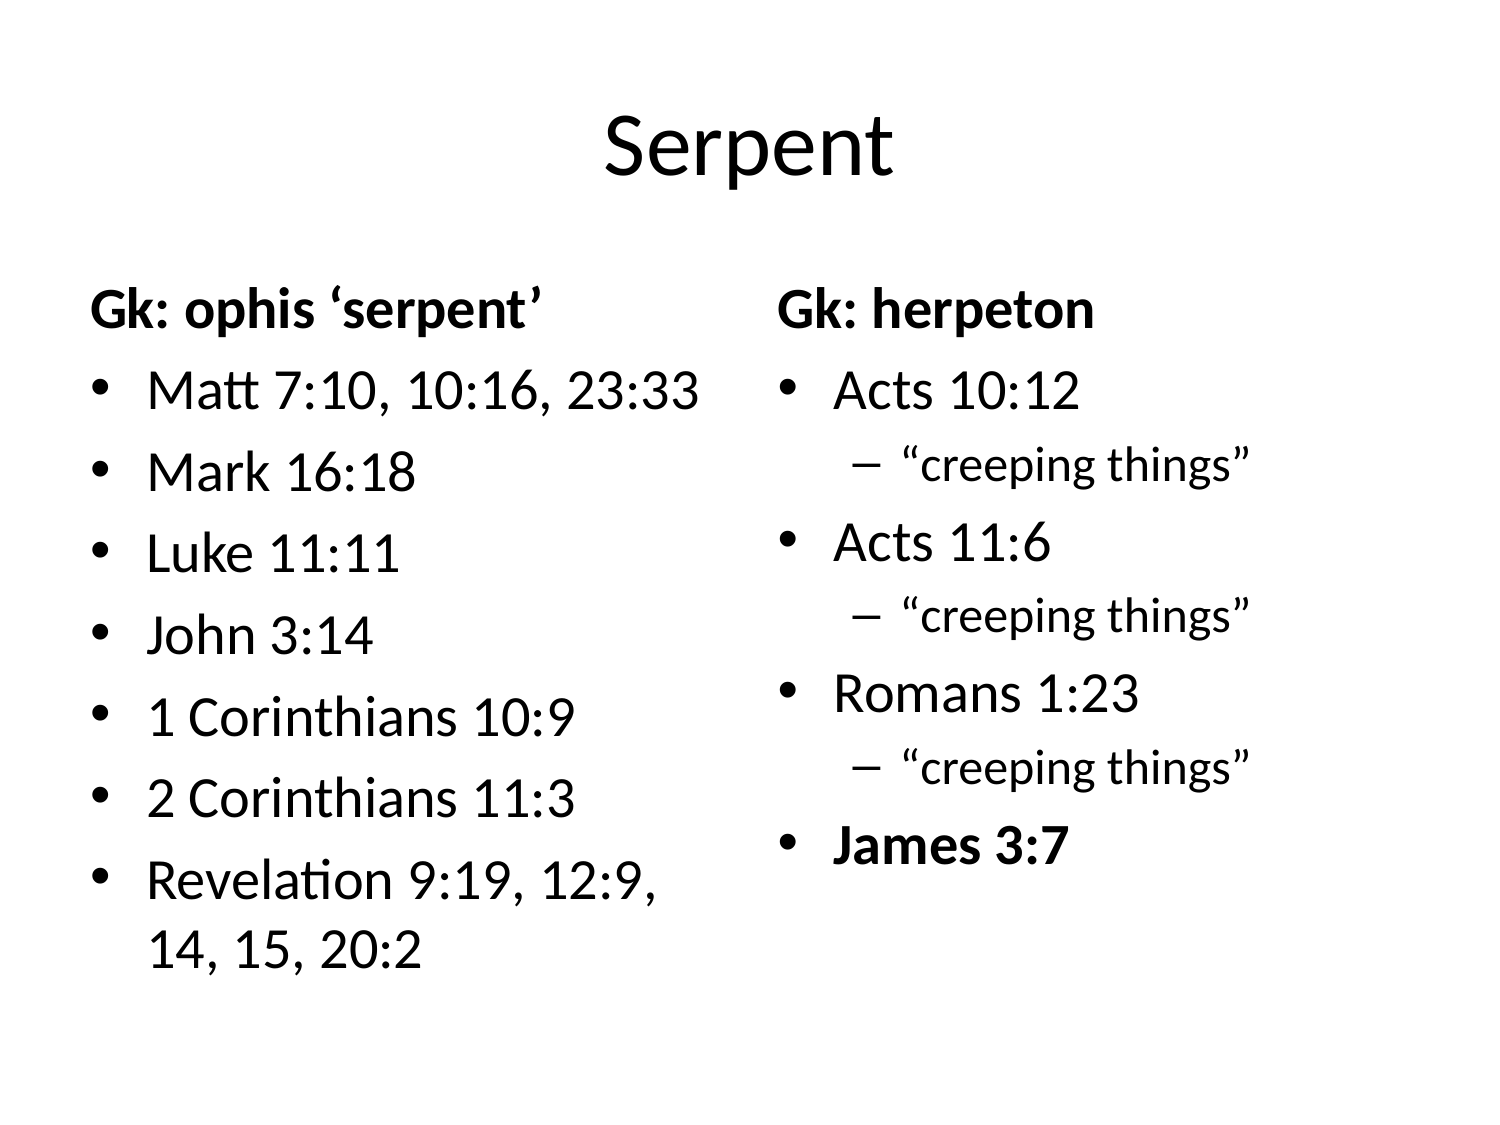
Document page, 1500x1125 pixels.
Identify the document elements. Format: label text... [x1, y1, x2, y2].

list Gk: herpeton Acts 10:12 “creeping things” Acts 11:6 “creeping things” Romans 1:23 “creeping things” James 3:7 [762, 262, 1425, 1005]
list Gk: ophis ‘serpent’ Matt 7:10, 10:16, 23:33 Mark 16:18 Luke 11:11 John 3:14 1 Corinthians 10:9 2 Corinthians 11:3 Revelation 9:19, 12:9, 14, 15, 20:2 [75, 262, 738, 1005]
title Serpent [75, 45, 1425, 233]
